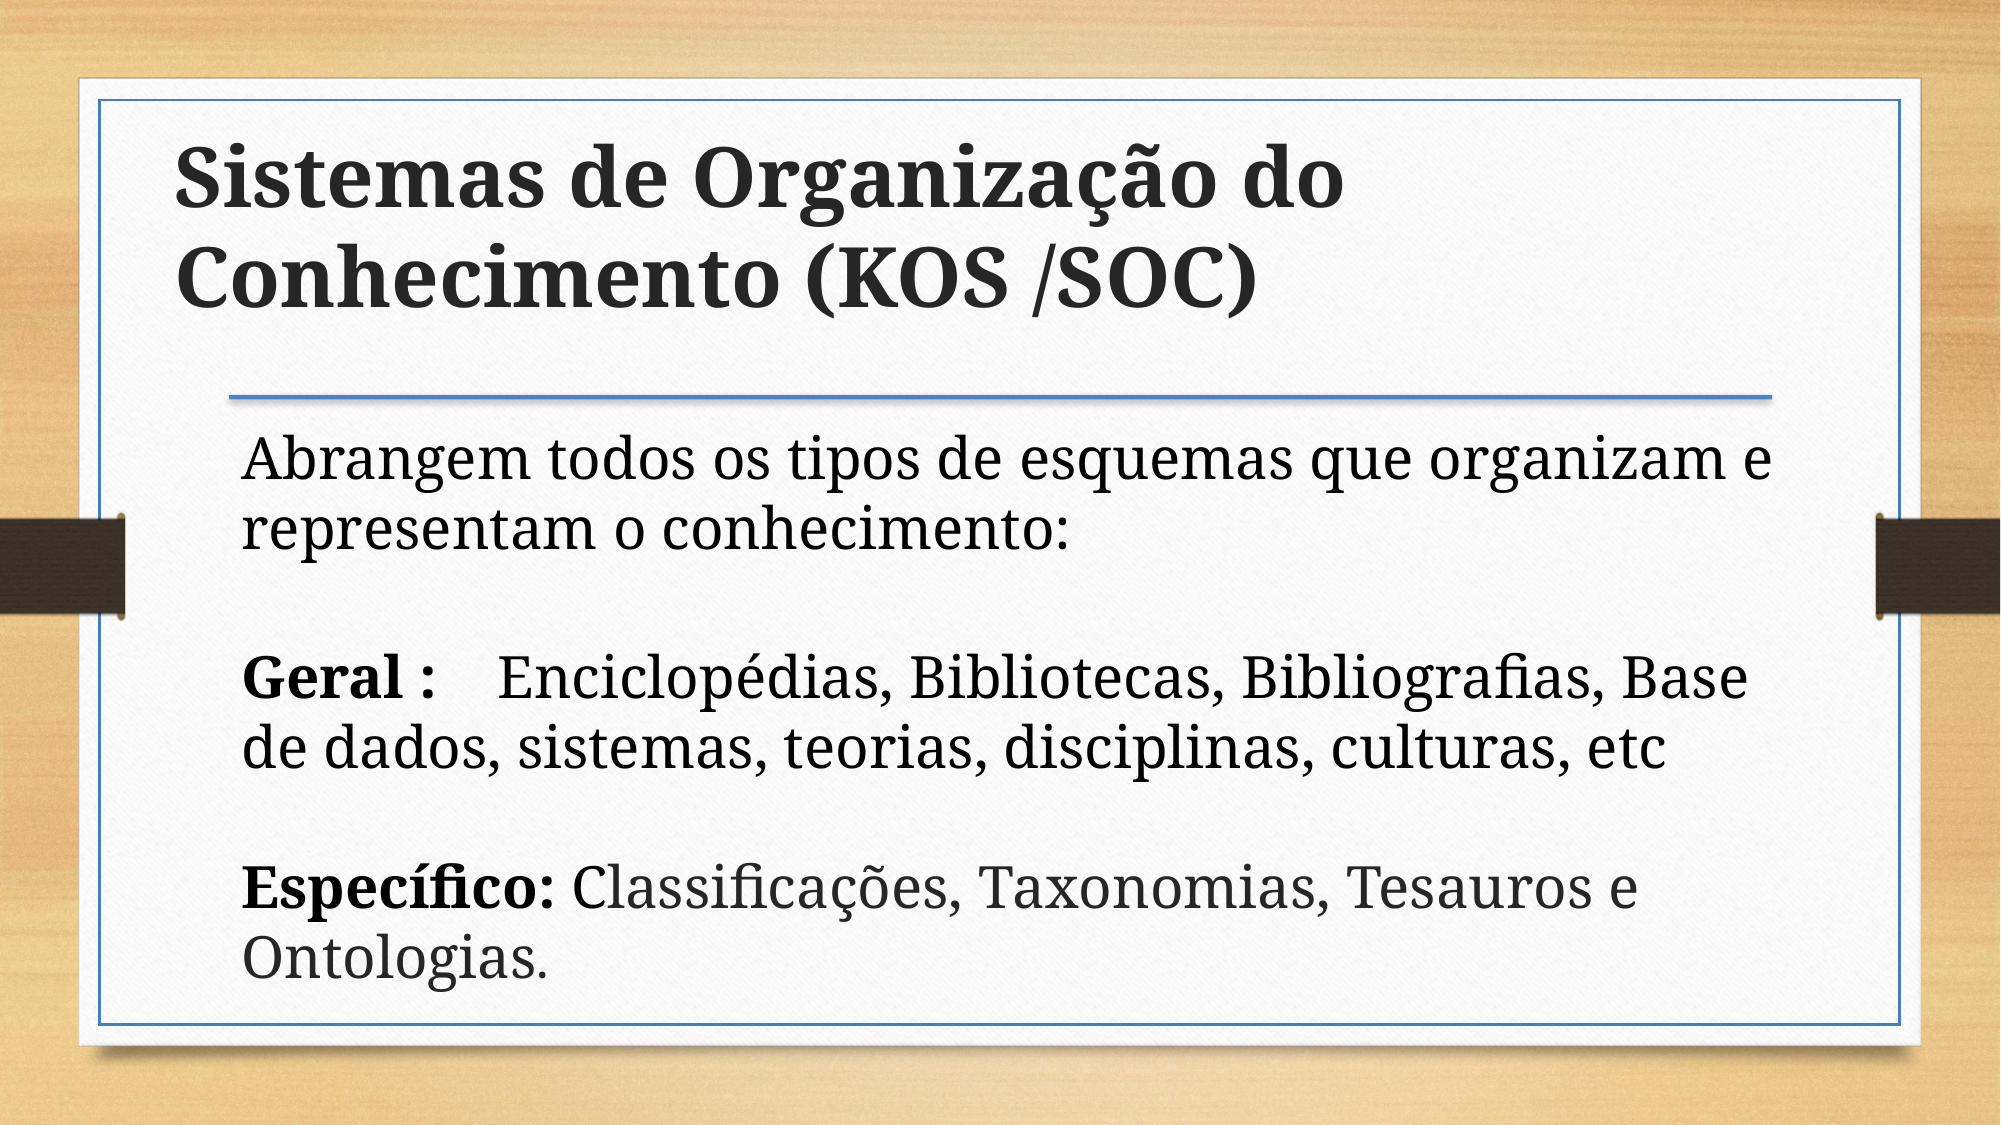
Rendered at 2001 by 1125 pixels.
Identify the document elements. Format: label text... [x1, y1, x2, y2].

text_box Sistemas de Organização do Conhecimento (KOS /SOC) [174, 116, 1888, 333]
picture [0, 0, 2001, 1125]
text_box Abrangem todos os tipos de esquemas que organizam e representam o conhecimento: Geral : Enciclopédias, Bibliotecas, Bibliografias, Base de dados, sistemas, teorias, disciplinas, culturas, etc Específico: Classificações, Taxonomias, Tesauros e Ontologias. [241, 426, 1782, 996]
